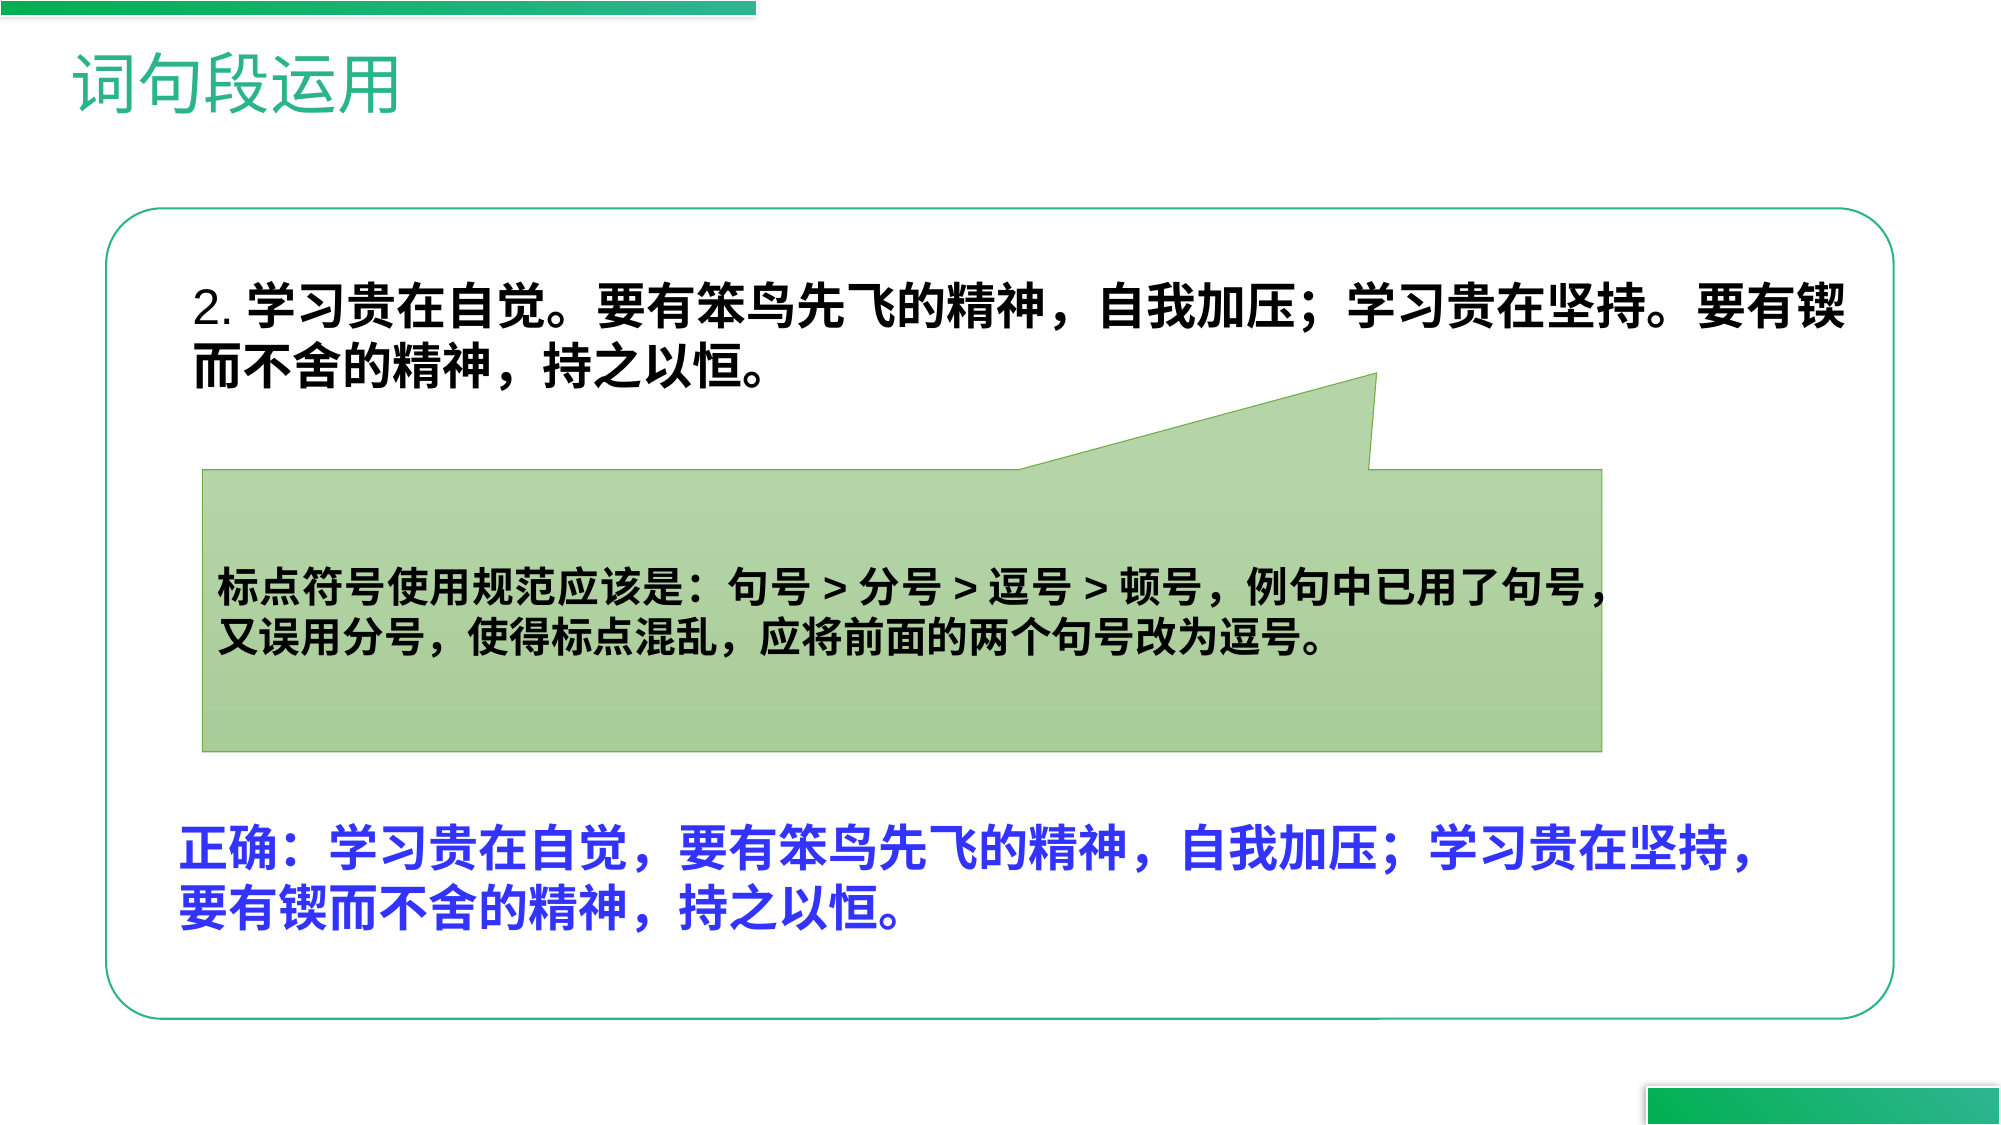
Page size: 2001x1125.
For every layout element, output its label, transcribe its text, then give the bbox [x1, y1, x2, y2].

text_box 标点符号使用规范应该是：句号>分号>逗号>顿号，例句中已用了句号，又误用分号，使得标点混乱，应将前面的两个句号改为逗号。 [201, 372, 1603, 753]
text_box 2.学习贵在自觉。要有笨鸟先飞的精神，自我加压；学习贵在坚持。要有锲而不舍的精神，持之以恒。 [177, 267, 1863, 403]
list 词句段运用 [55, 43, 1429, 126]
text_box 正确：学习贵在自觉，要有笨鸟先飞的精神，自我加压；学习贵在坚持，要有锲而不舍的精神，持之以恒。 [163, 809, 1808, 944]
